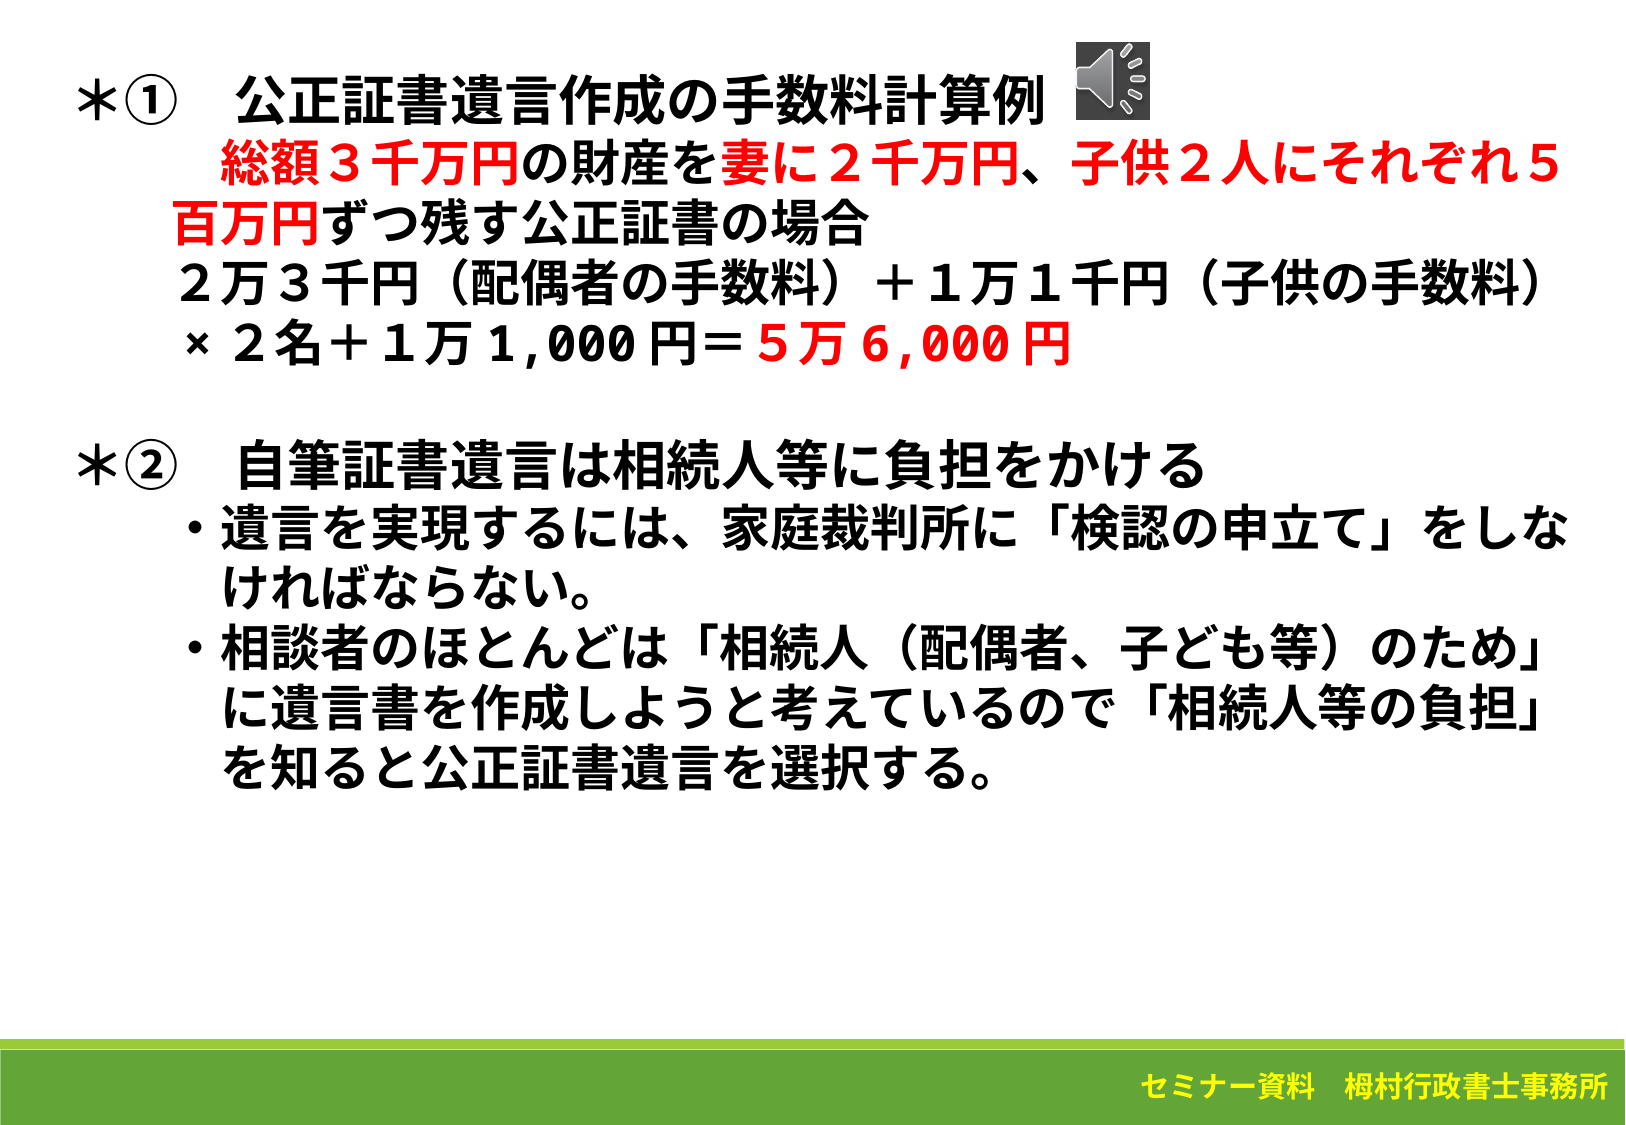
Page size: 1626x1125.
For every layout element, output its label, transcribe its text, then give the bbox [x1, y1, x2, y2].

text_box セミナー資料 栂村行政書士事務所 [1125, 1061, 1624, 1112]
picture [1074, 40, 1152, 122]
text_box ＊① 公正証書遺言作成の手数料計算例 総額３千万円の財産を妻に２千万円、子供２人にそれぞれ５ 百万円ずつ残す公正証書の場合 ２万３千円（配偶者の手数料）＋１万１千円（子供の手数料） ×２名＋１万1,000円＝５万6,000円 ＊② 自筆証書遺言は相続人等に負担をかける ・遺言を実現するには、家庭裁判所に「検認の申立て」をしな ければならない。 ・相談者のほとんどは「相続人（配偶者、子ども等）のため」 に遺言書を作成しようと考えているので「相続人等の負担」 を知ると公正証書遺言を選択する。 [55, 59, 1590, 804]
